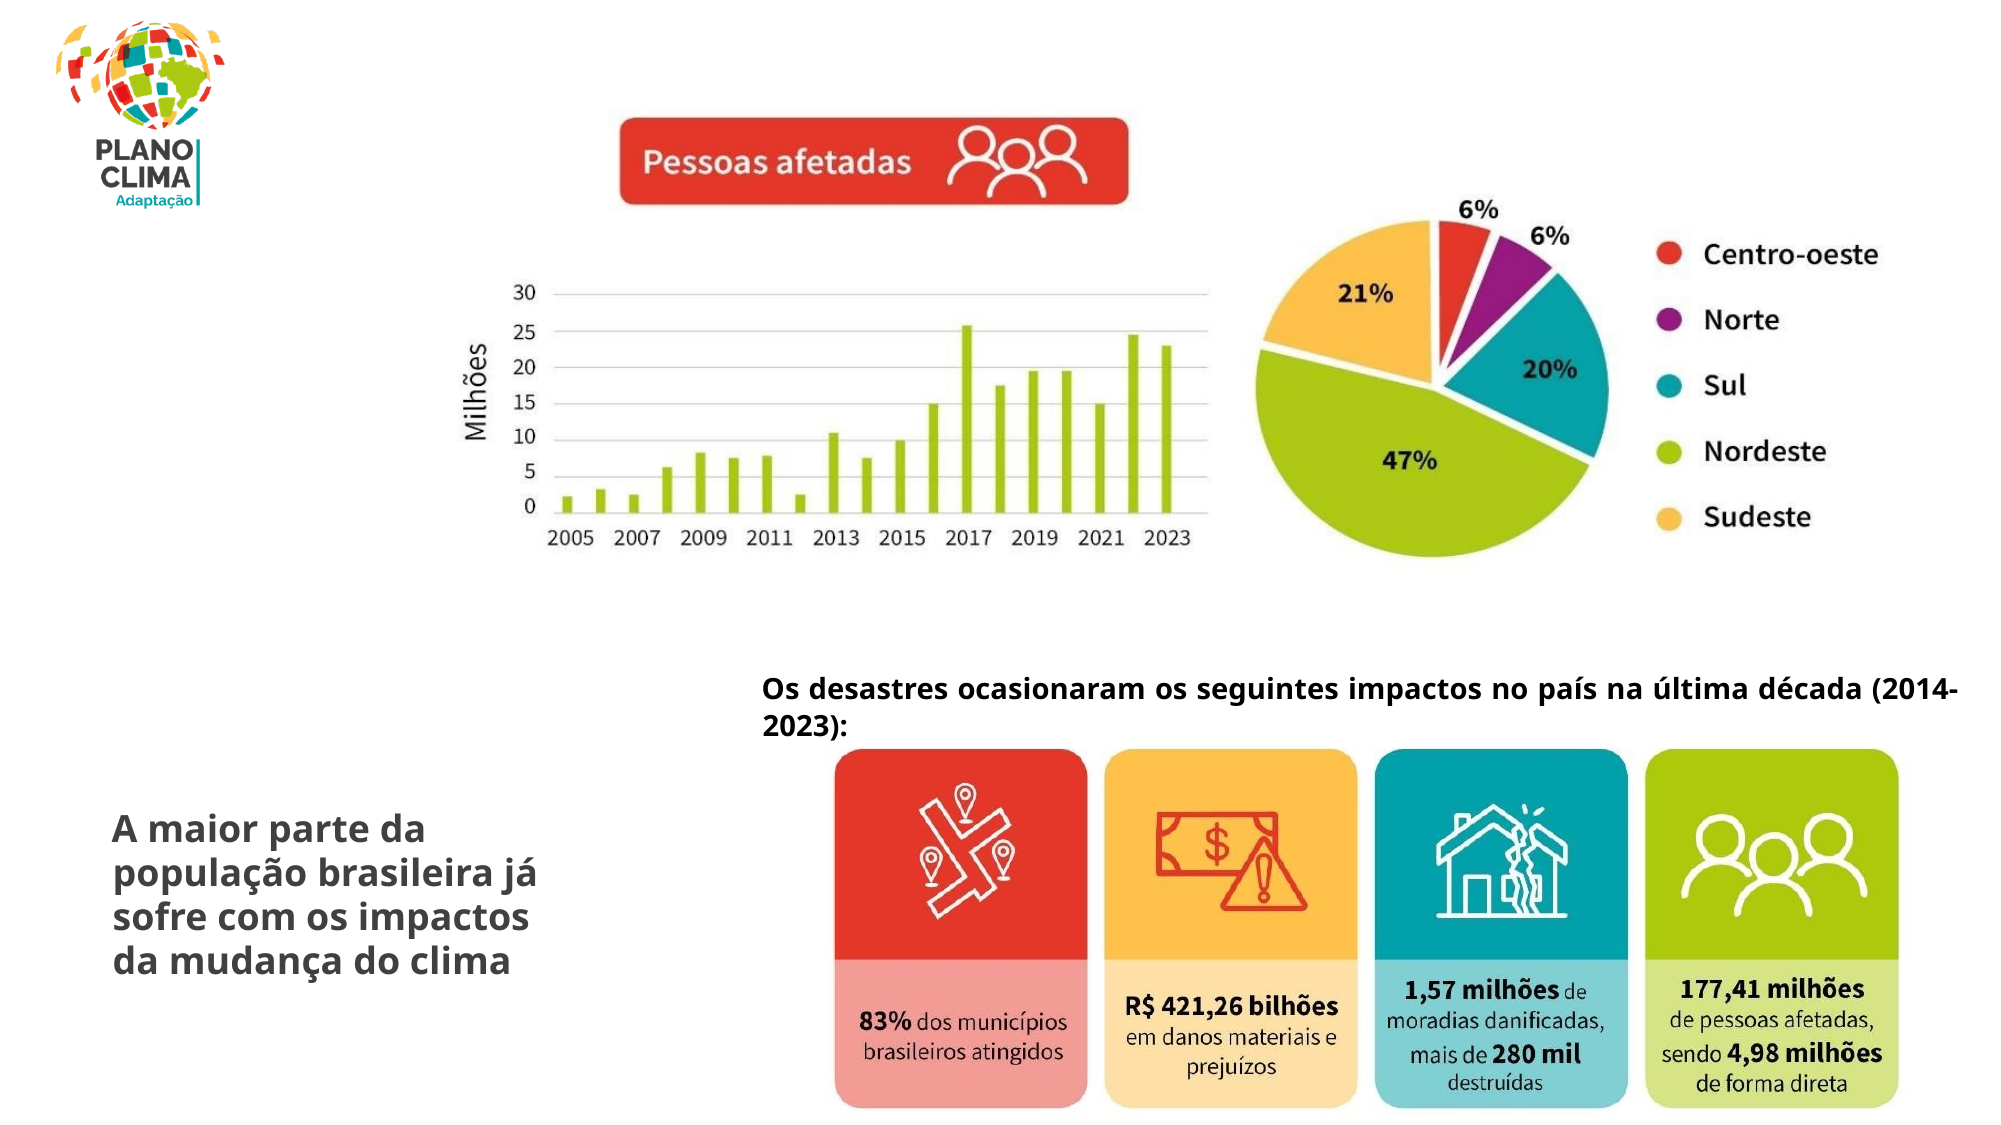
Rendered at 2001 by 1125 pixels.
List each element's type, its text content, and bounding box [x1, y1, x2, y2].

text_box A maior parte da população brasileira já sofre com os impactos da mudança do clima [87, 799, 613, 991]
picture [449, 91, 1901, 587]
picture [812, 733, 1924, 1125]
picture [27, 0, 252, 259]
text_box Os desastres ocasionaram os seguintes impactos no país na última década (2014-2023): [737, 662, 1976, 750]
